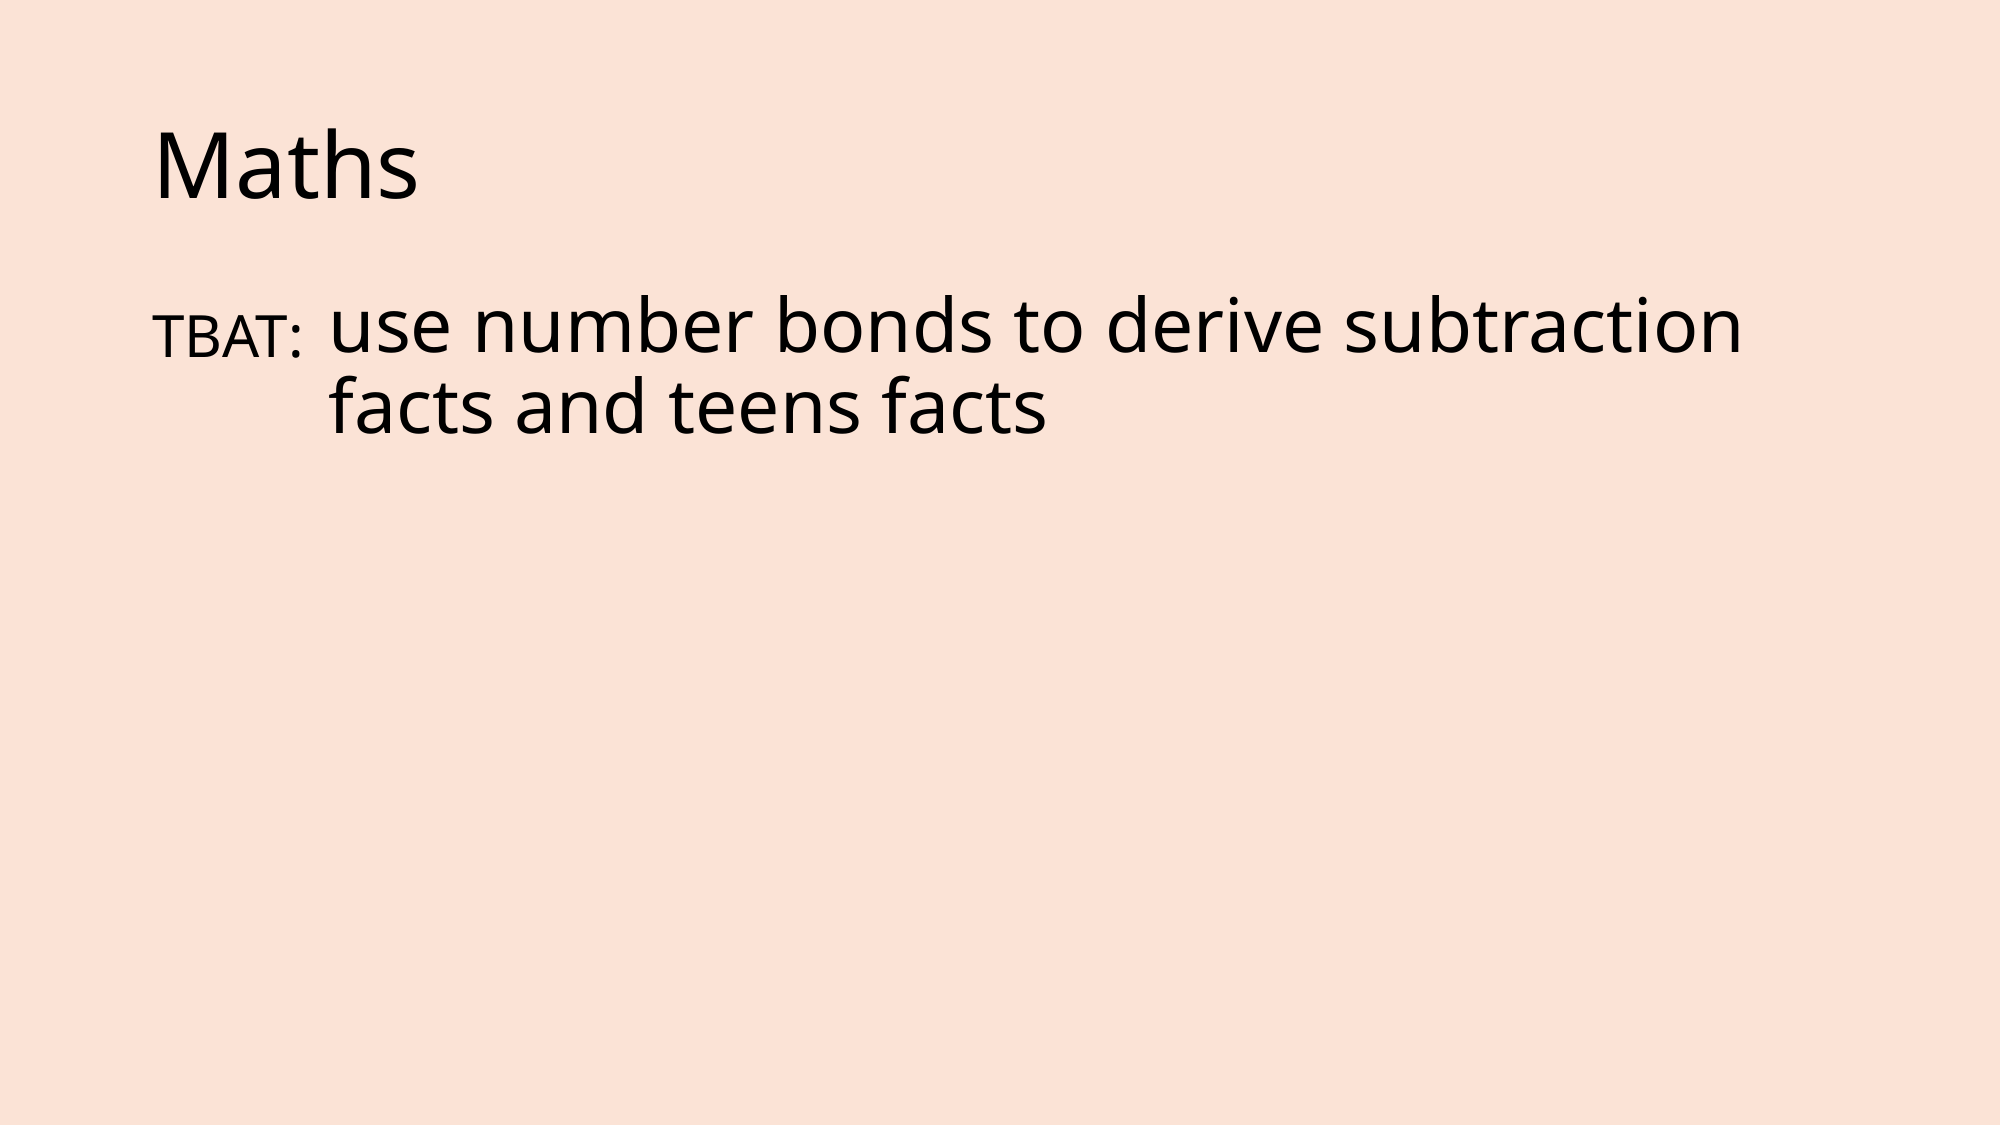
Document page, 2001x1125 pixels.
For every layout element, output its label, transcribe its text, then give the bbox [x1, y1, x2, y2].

list TBAT: [137, 299, 1863, 1014]
text_box use number bonds to derive subtraction facts and teens facts [313, 96, 1840, 642]
title Maths [137, 59, 1863, 278]
